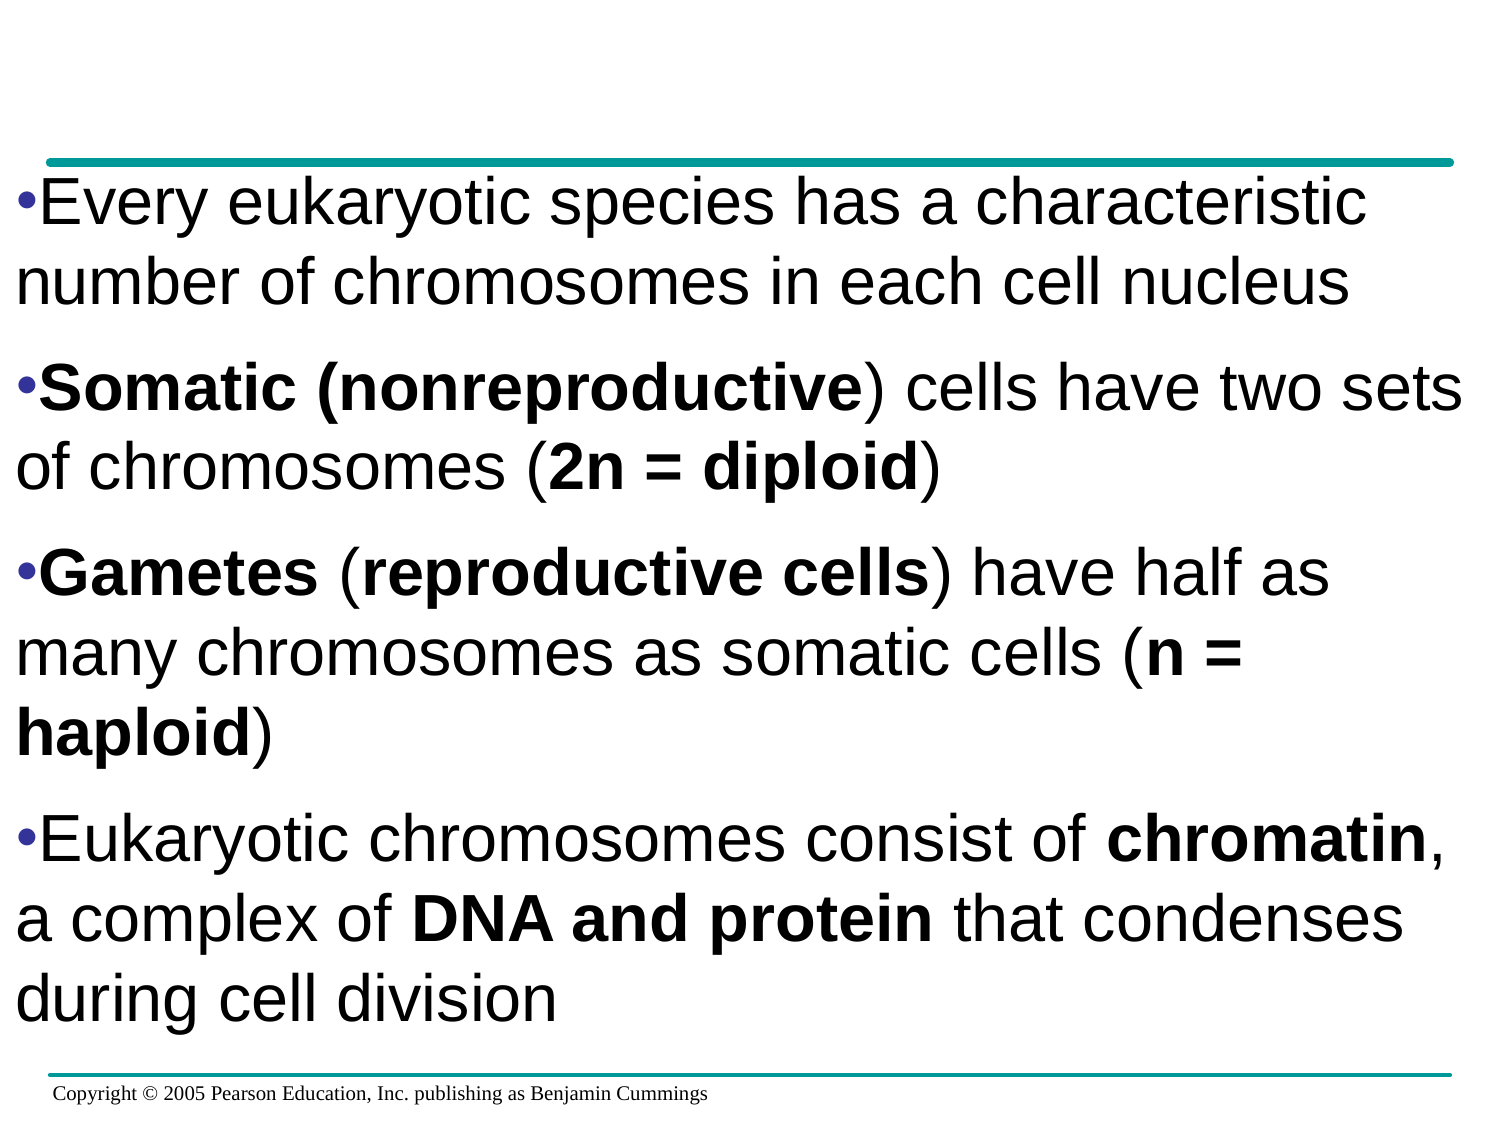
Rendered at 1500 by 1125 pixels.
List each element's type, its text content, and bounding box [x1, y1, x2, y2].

list Every eukaryotic species has a characteristic number of chromosomes in each cell nucleus Somatic (nonreproductive) cells have two sets of chromosomes (2n = diploid) Gametes (reproductive cells) have half as many chromosomes as somatic cells (n = haploid) Eukaryotic chromosomes consist of chromatin, a complex of DNA and protein that condenses during cell division [0, 149, 1500, 1060]
